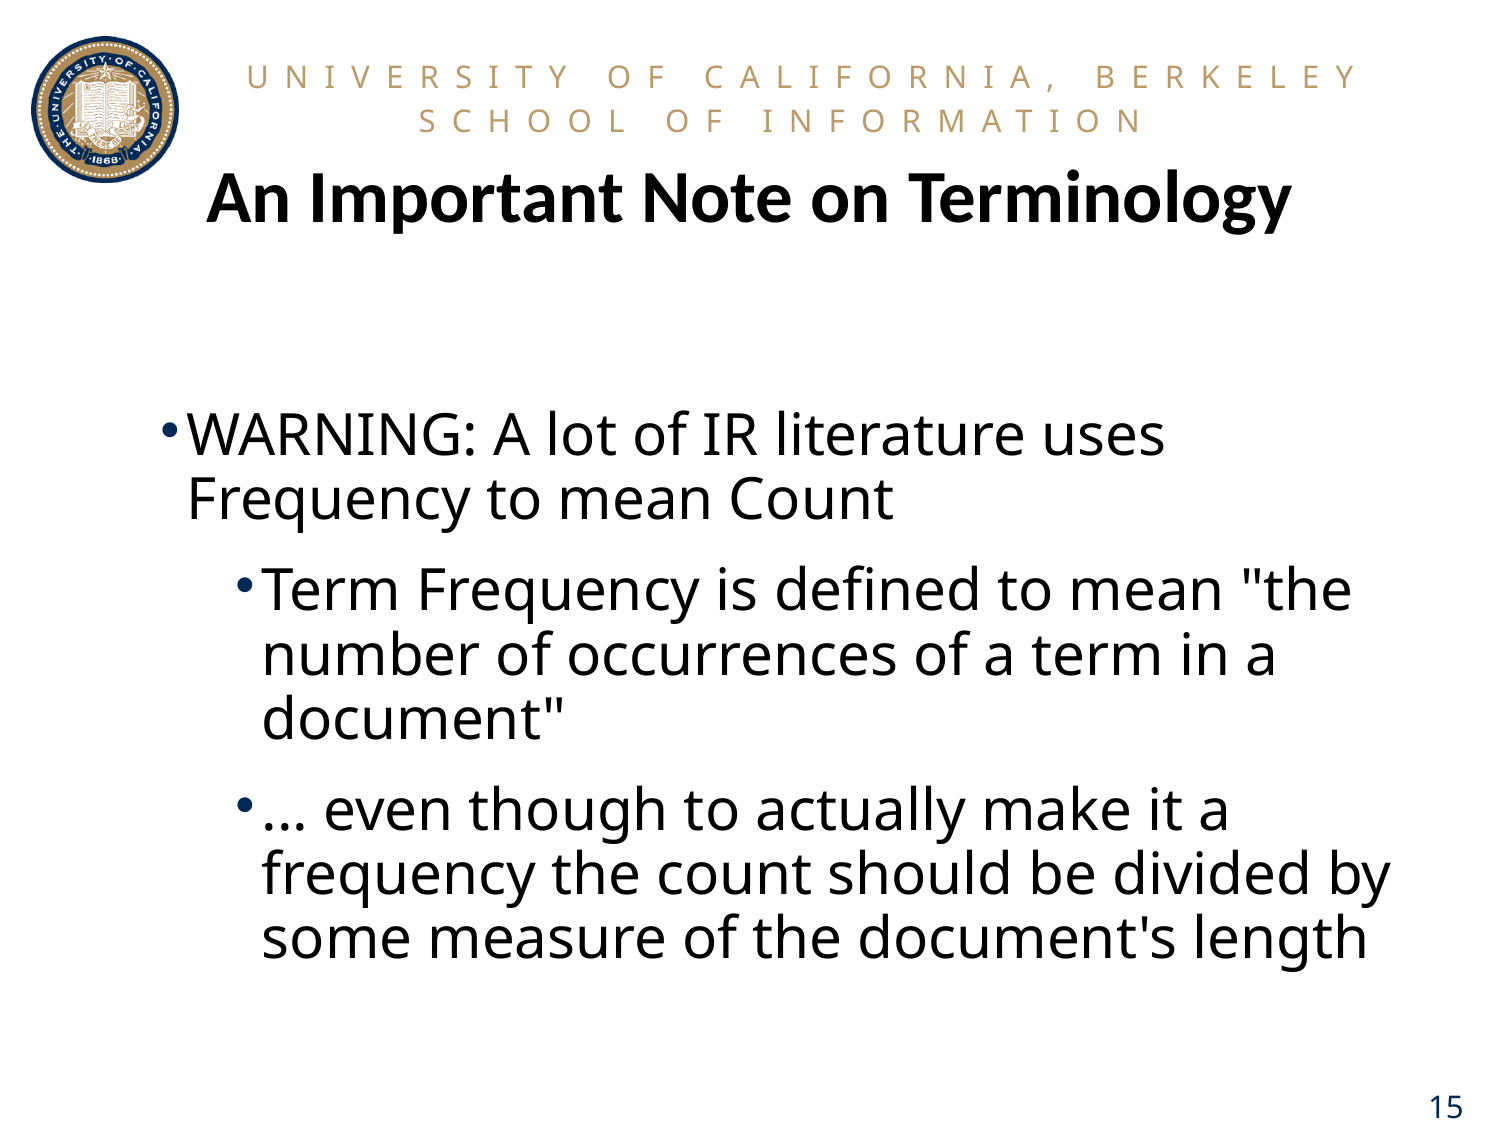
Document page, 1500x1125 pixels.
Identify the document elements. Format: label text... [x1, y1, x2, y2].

text_box WARNING: A lot of IR literature uses Frequency to mean Count Term Frequency is defined to mean "the number of occurrences of a term in a document" ... even though to actually make it a frequency the count should be divided by some measure of the document's length [149, 312, 1425, 978]
title An Important Note on Terminology [75, 99, 1425, 296]
picture [31, 36, 179, 183]
text_box 15 [1438, 1081, 1454, 1119]
